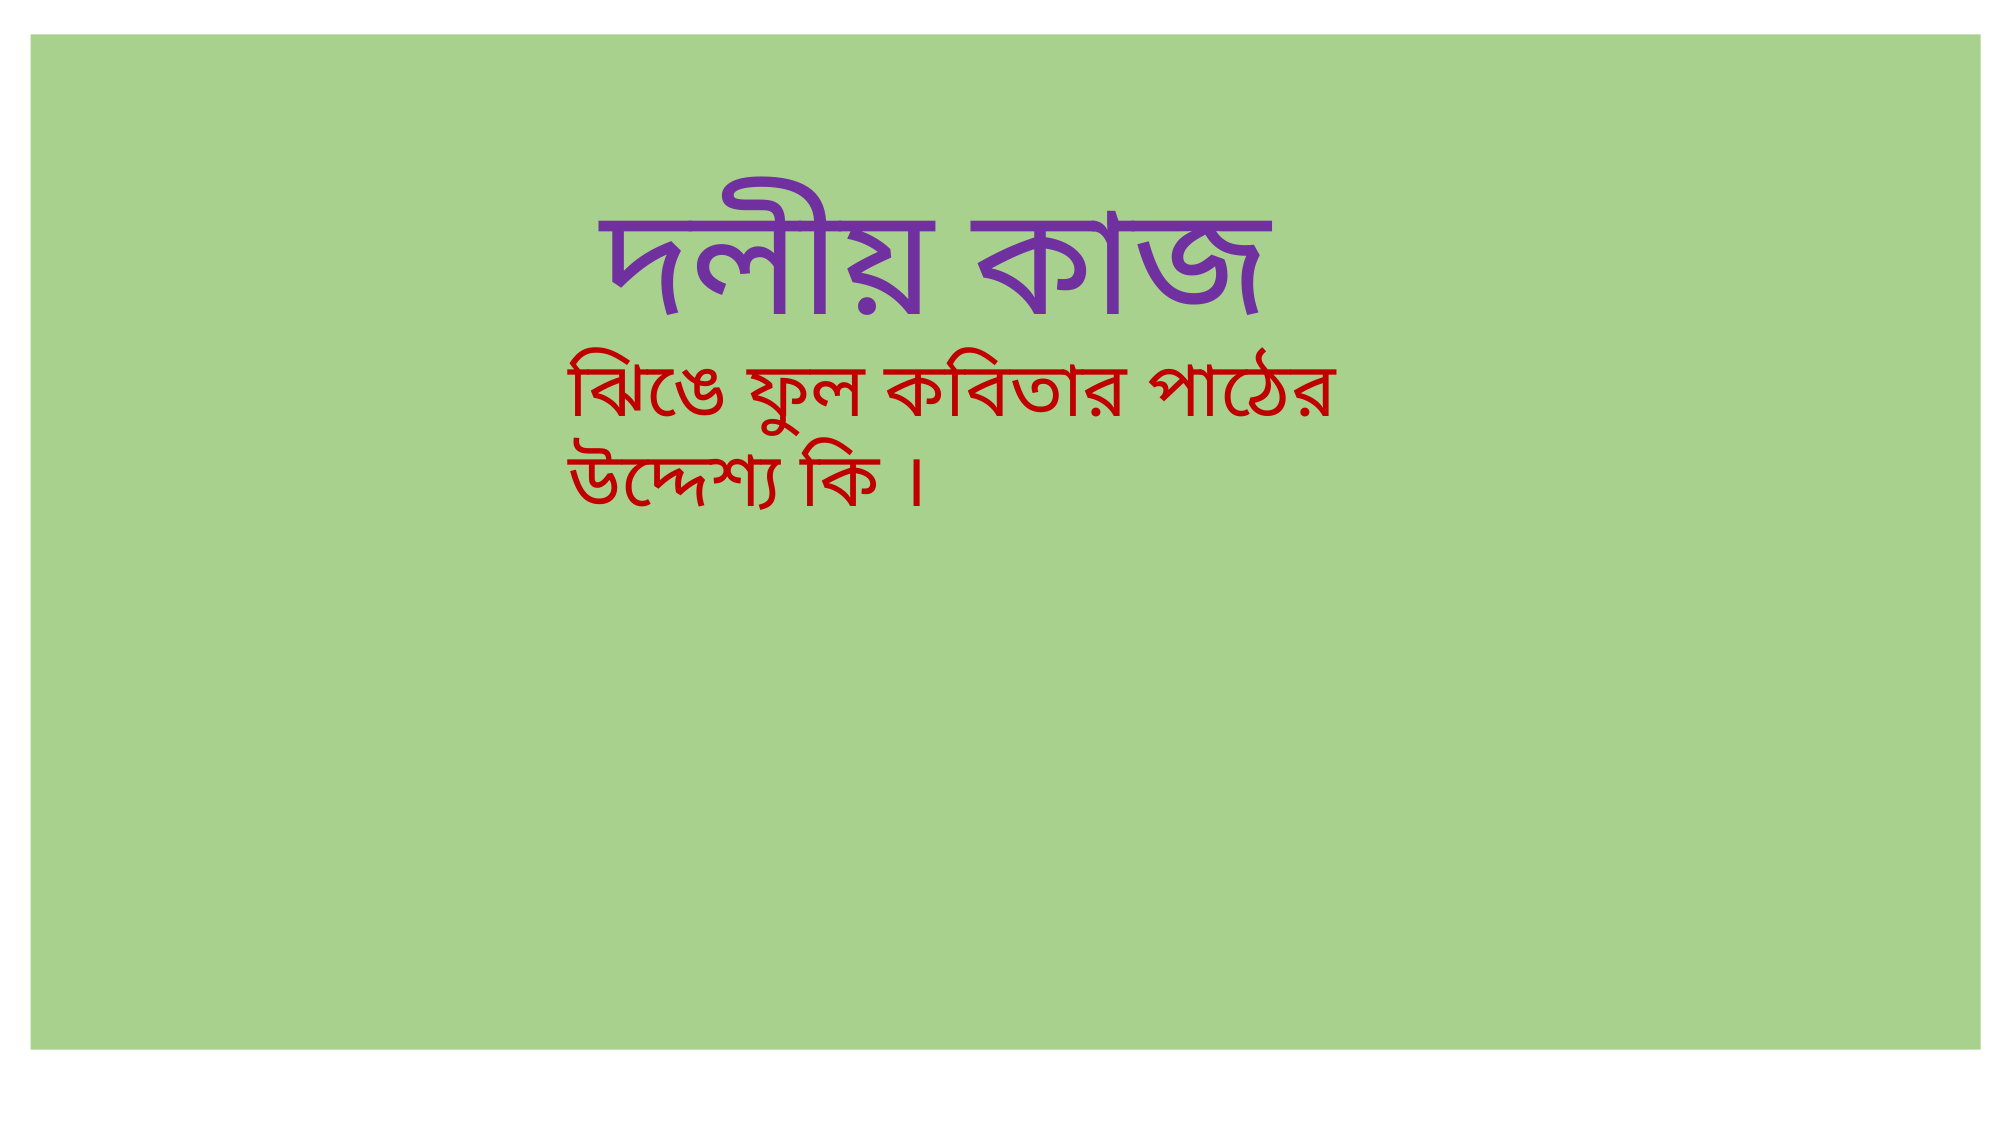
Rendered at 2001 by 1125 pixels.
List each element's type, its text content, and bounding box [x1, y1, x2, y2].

text_box দলীয় কাজ [458, 157, 1453, 352]
text_box ঝিঙে ফুল কবিতার পাঠের উদ্দেশ্য কি । [553, 334, 1511, 530]
text_box [30, 34, 1981, 1050]
